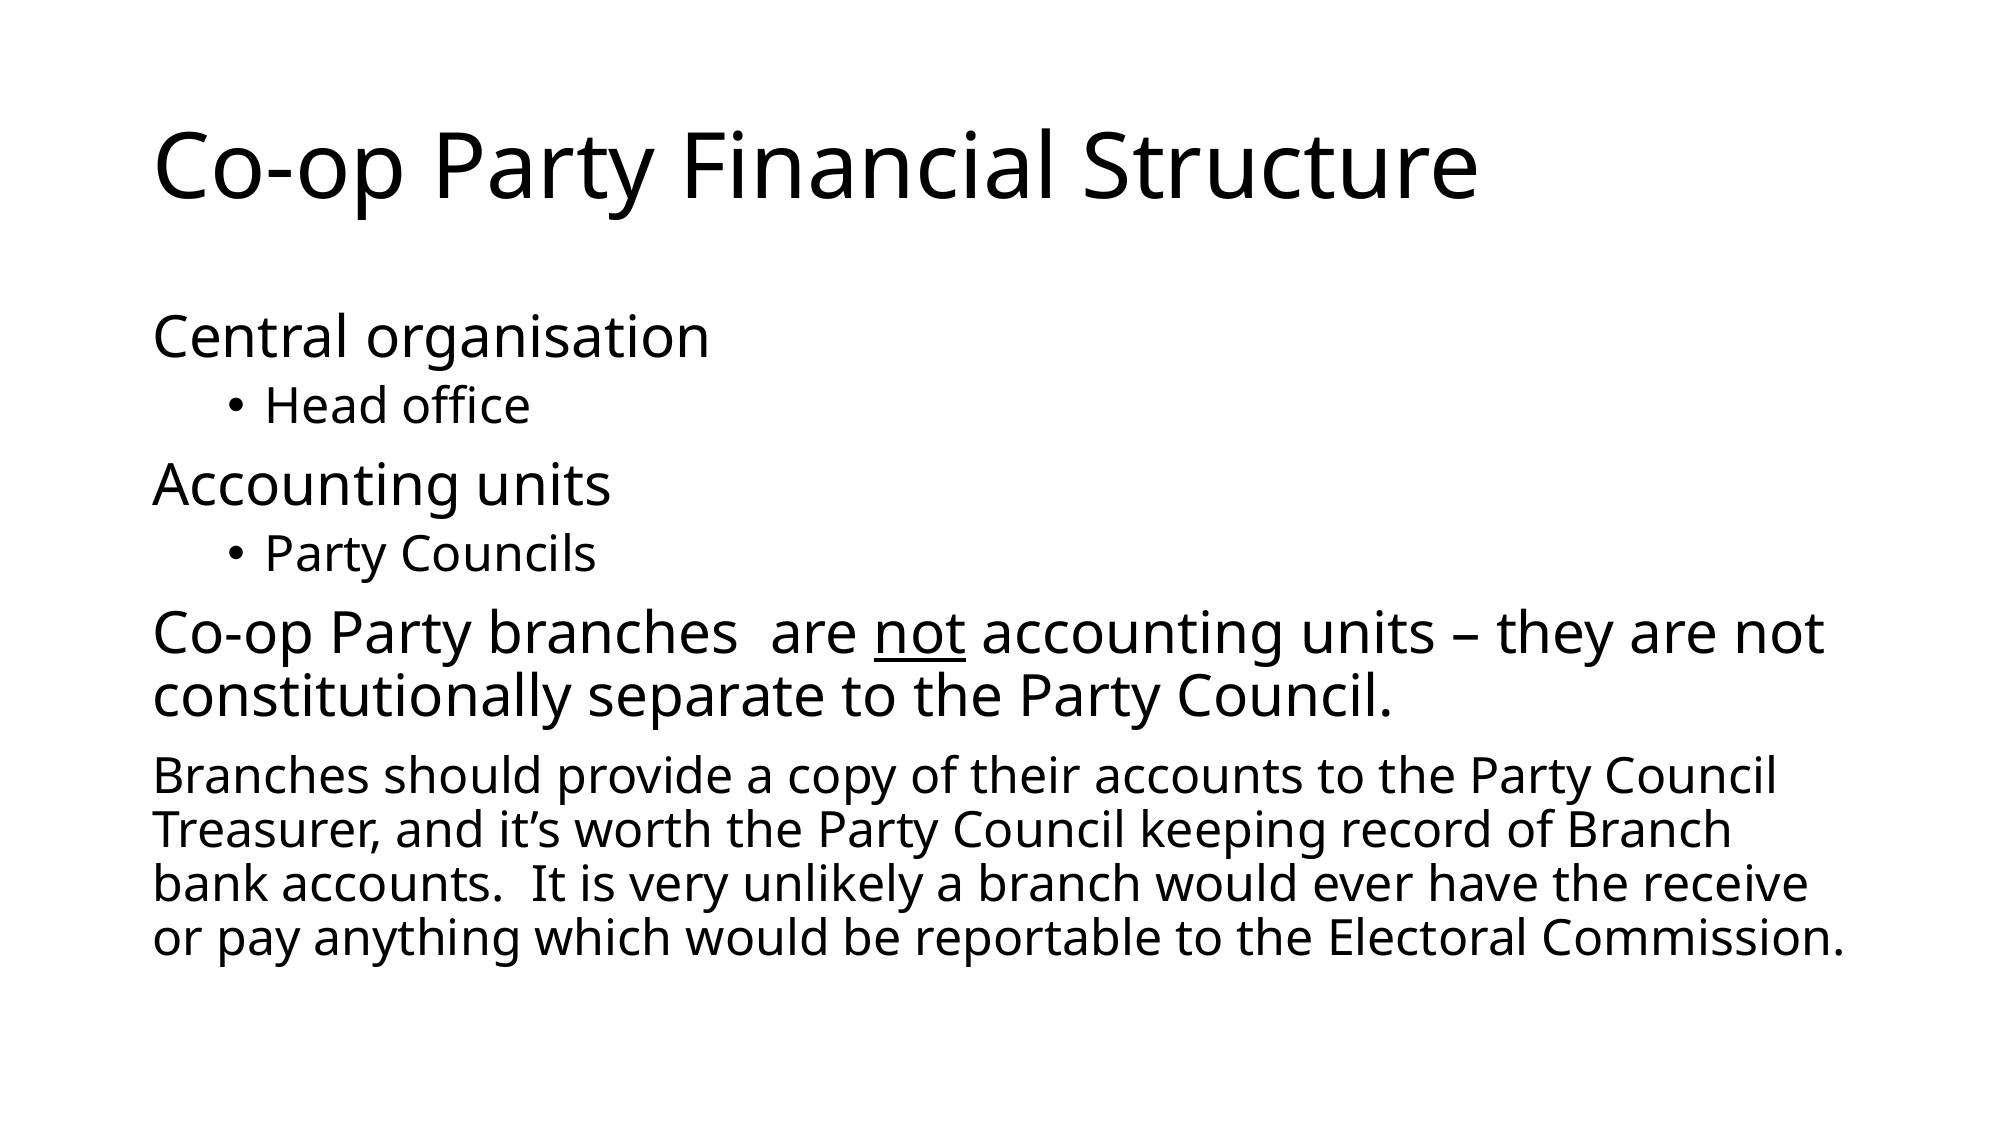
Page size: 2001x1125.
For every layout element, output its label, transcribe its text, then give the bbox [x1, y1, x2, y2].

title Co-op Party Financial Structure [137, 59, 1863, 278]
list Central organisation Head office Accounting units Party Councils Co-op Party branches are not accounting units – they are not constitutionally separate to the Party Council. Branches should provide a copy of their accounts to the Party Council Treasurer, and it’s worth the Party Council keeping record of Branch bank accounts. It is very unlikely a branch would ever have the receive or pay anything which would be reportable to the Electoral Commission. [137, 299, 1863, 1014]
